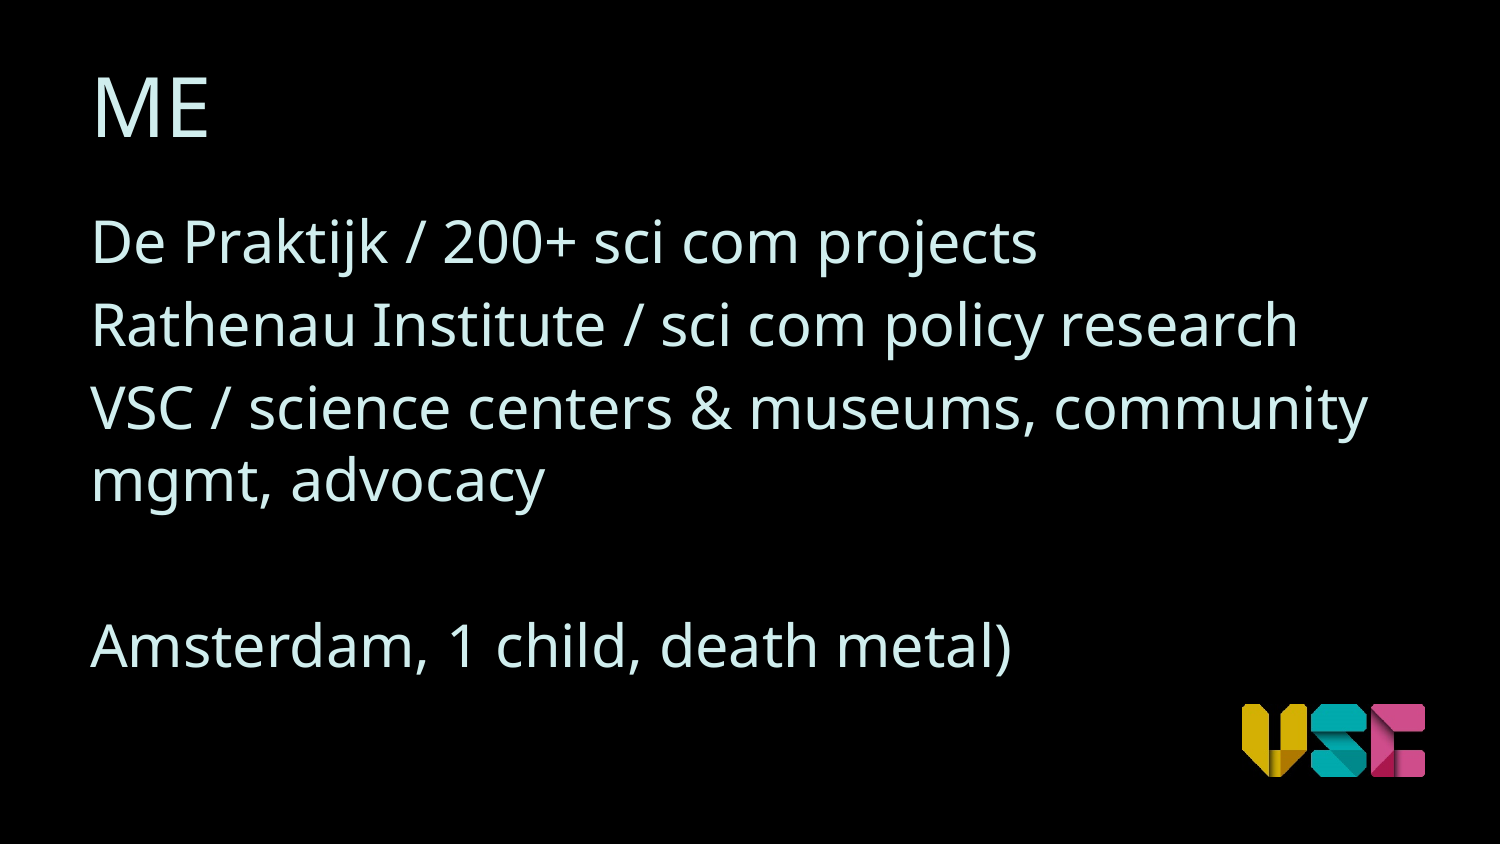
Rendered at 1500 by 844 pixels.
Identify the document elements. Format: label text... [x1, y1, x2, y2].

picture [1242, 704, 1425, 777]
title ME [75, 33, 1425, 175]
list De Praktijk / 200+ sci com projects Rathenau Institute / sci com policy research VSC / science centers & museums, community mgmt, advocacy Amsterdam, 1 child, death metal) [75, 196, 1463, 697]
